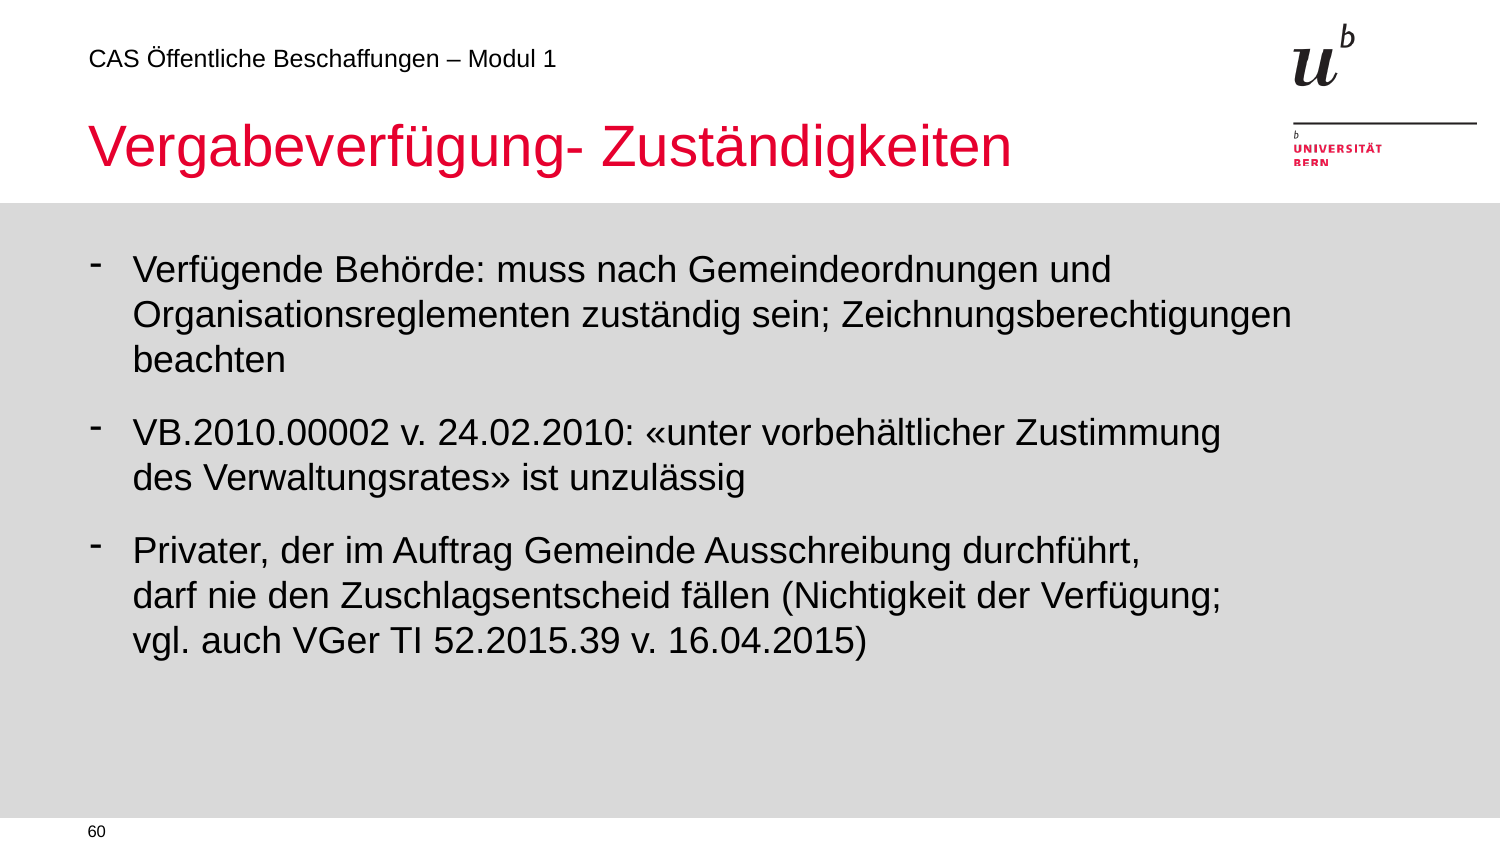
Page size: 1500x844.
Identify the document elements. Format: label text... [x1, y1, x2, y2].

title Vergabeverfügung- Zuständigkeiten [88, 111, 1241, 179]
list Verfügende Behörde: muss nach Gemeindeordnungen und Organisationsreglementen zuständig sein; Zeichnungsberechtigungen beachten VB.2010.00002 v. 24.02.2010: «unter vorbehältlicher Zustimmung des Verwaltungsrates» ist unzulässig Privater, der im Auftrag Gemeinde Ausschreibung durchführt, darf nie den Zuschlagsentscheid fällen (Nichtigkeit der Verfügung; vgl. auch VGer TI 52.2015.39 v. 16.04.2015) [88, 244, 1400, 781]
